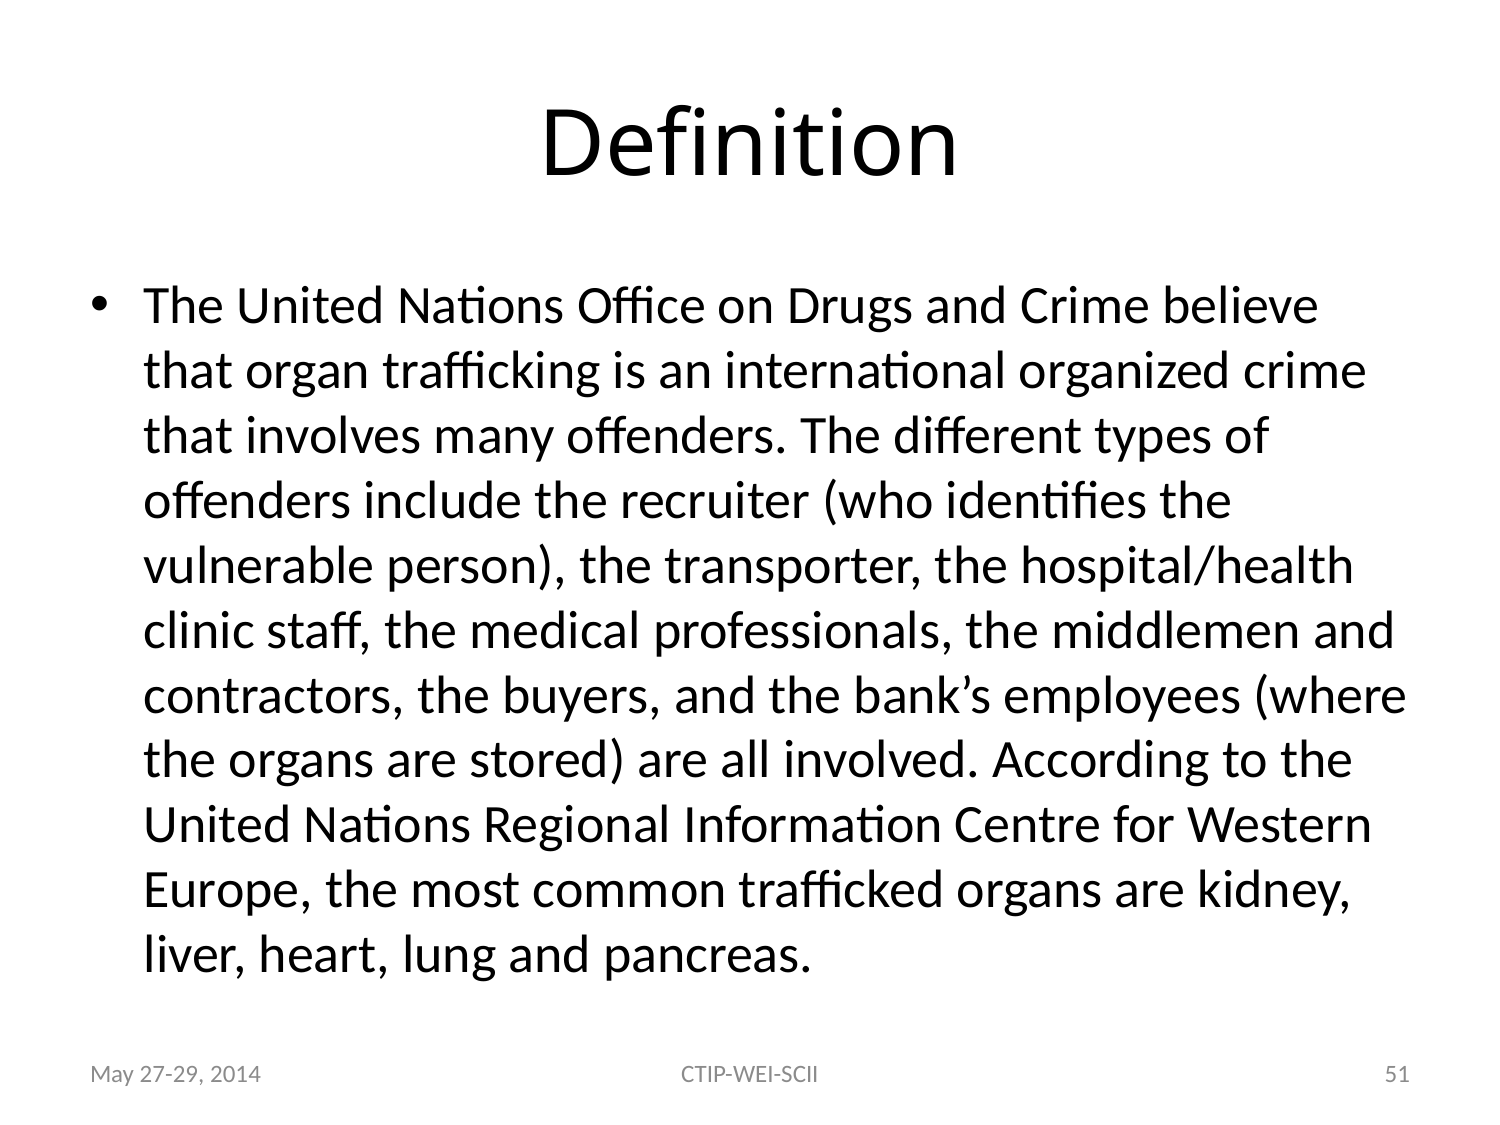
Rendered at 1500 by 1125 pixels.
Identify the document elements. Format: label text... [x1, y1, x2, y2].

footer CTIP-WEI-SCII [512, 1042, 988, 1103]
list The United Nations Office on Drugs and Crime believe that organ trafficking is an international organized crime that involves many offenders. The different types of offenders include the recruiter (who identifies the vulnerable person), the transporter, the hospital/health clinic staff, the medical professionals, the middlemen and contractors, the buyers, and the bank’s employees (where the organs are stored) are all involved. According to the United Nations Regional Information Centre for Western Europe, the most common trafficked organs are kidney, liver, heart, lung and pancreas. [75, 262, 1425, 1005]
slide_number 51 [1074, 1042, 1425, 1103]
title Definition [75, 45, 1425, 233]
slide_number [75, 1042, 425, 1103]
